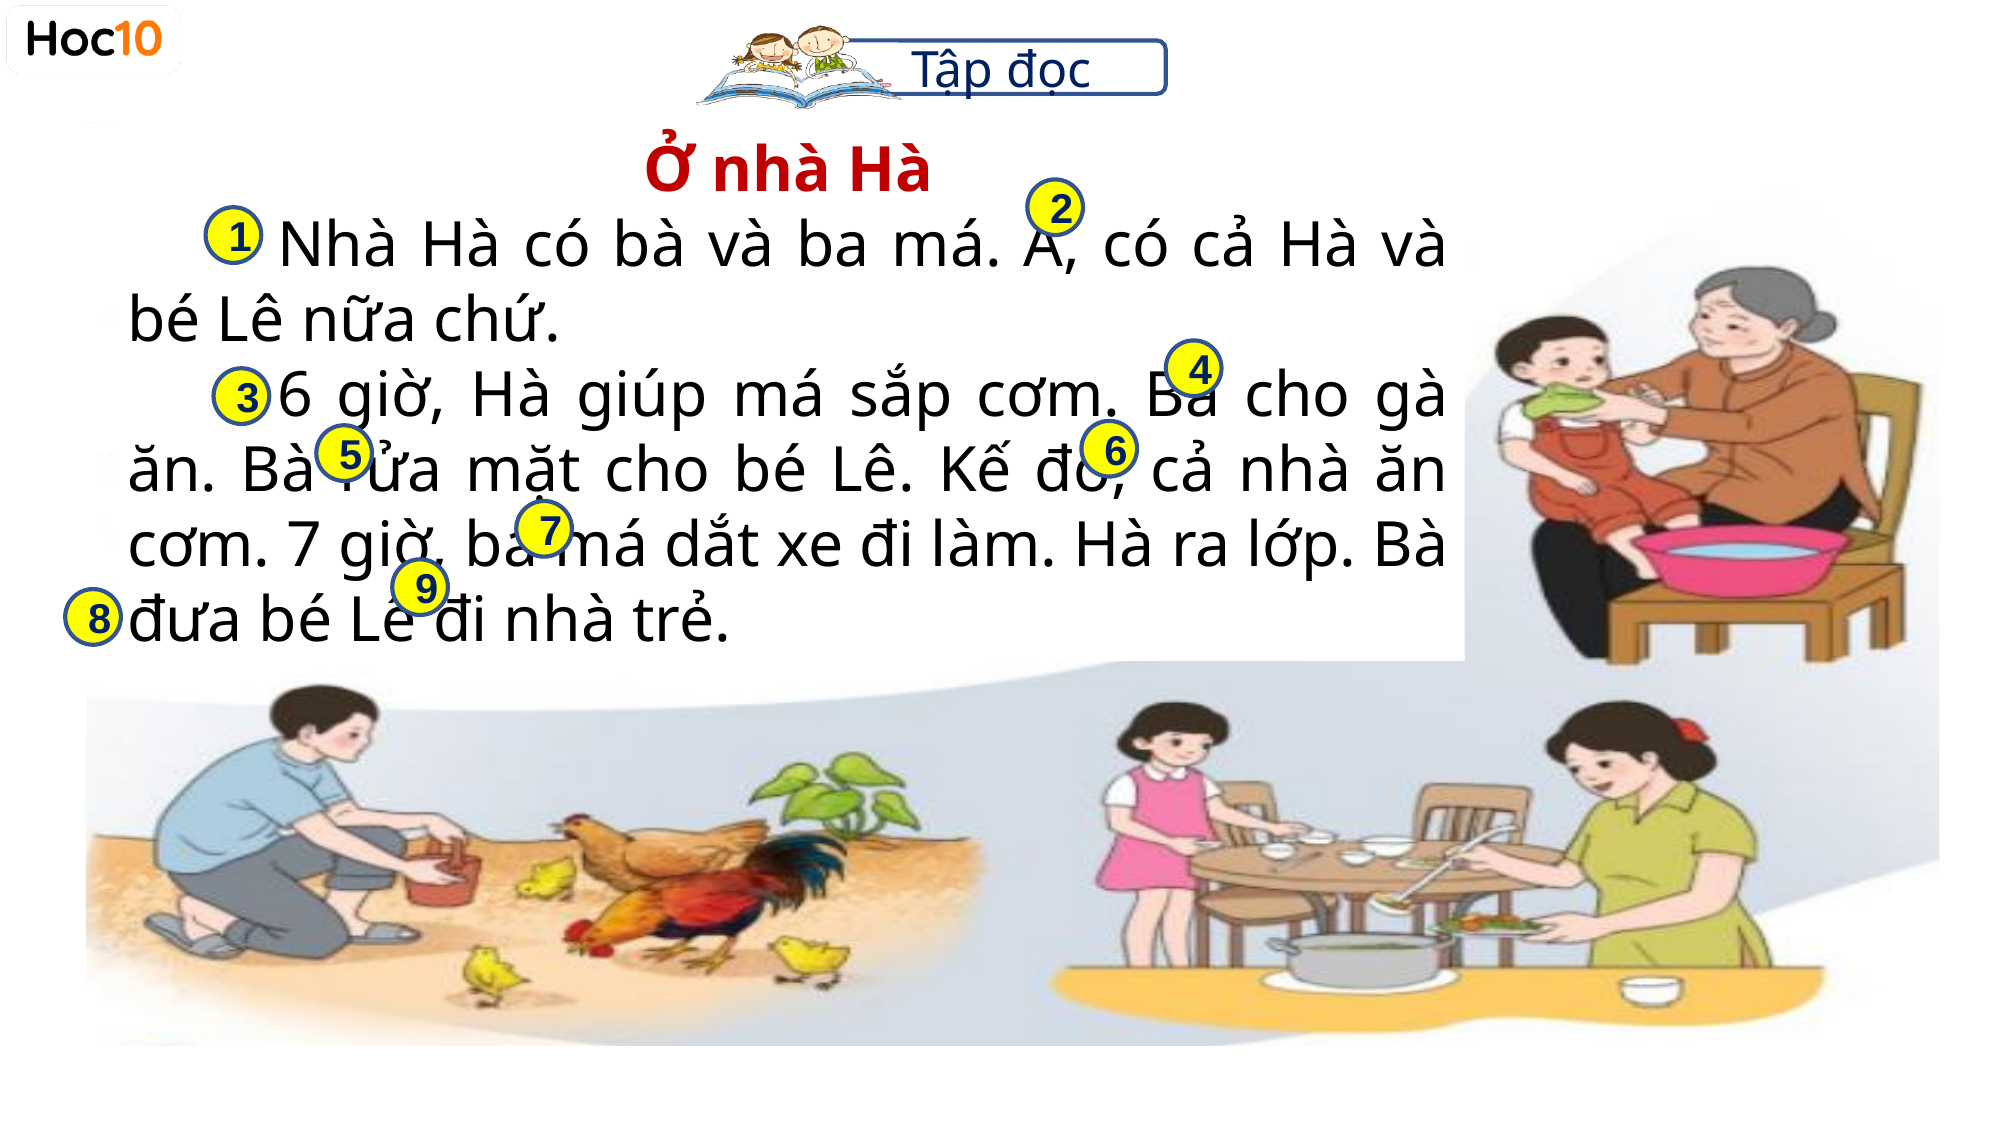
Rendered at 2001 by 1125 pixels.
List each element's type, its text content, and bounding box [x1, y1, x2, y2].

picture [85, 121, 1940, 1046]
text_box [696, 25, 1167, 110]
text_box 8 [63, 590, 80, 644]
picture [0, 0, 186, 81]
